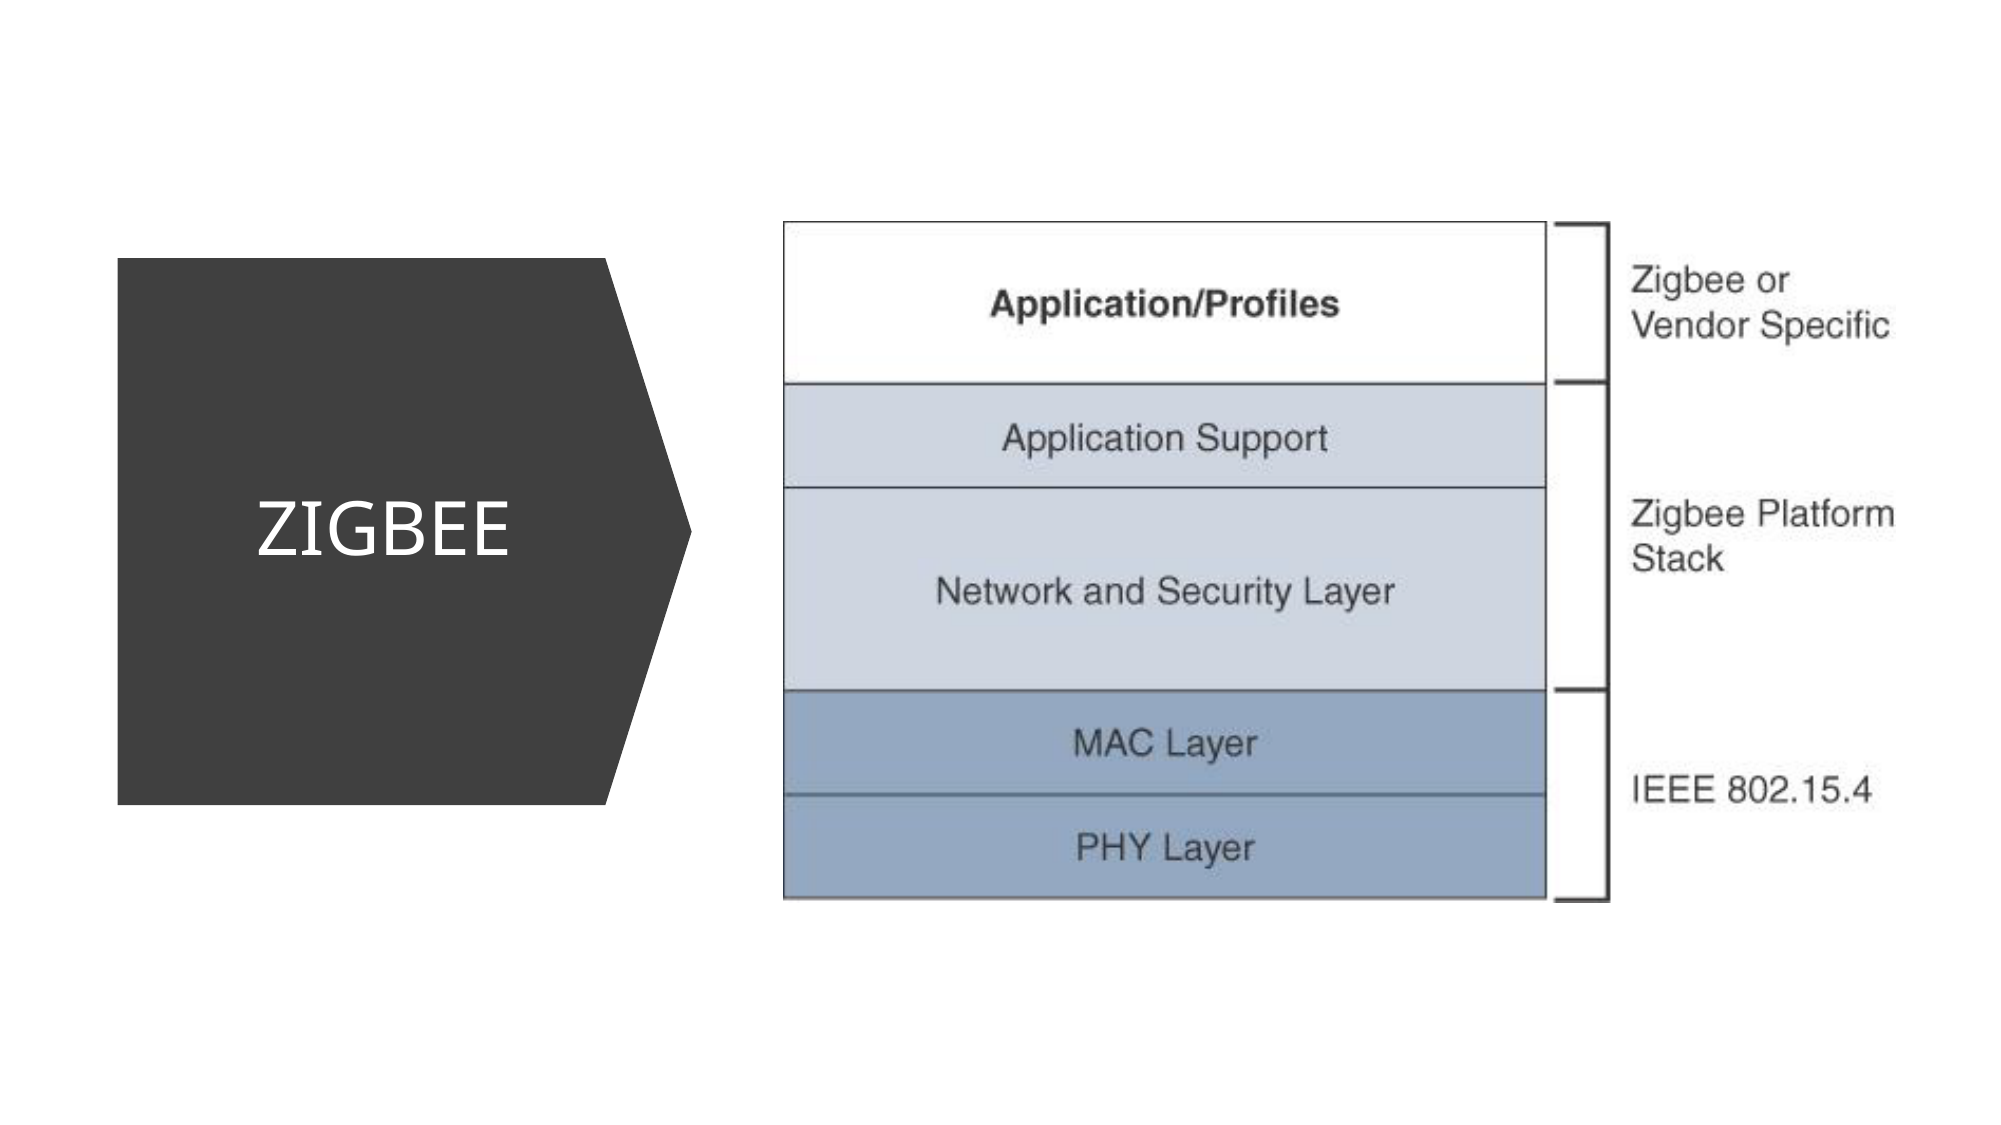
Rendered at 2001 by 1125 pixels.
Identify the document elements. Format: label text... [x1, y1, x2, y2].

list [783, 221, 1896, 903]
text_box [116, 257, 693, 807]
title ZIGBEE [168, 322, 601, 741]
